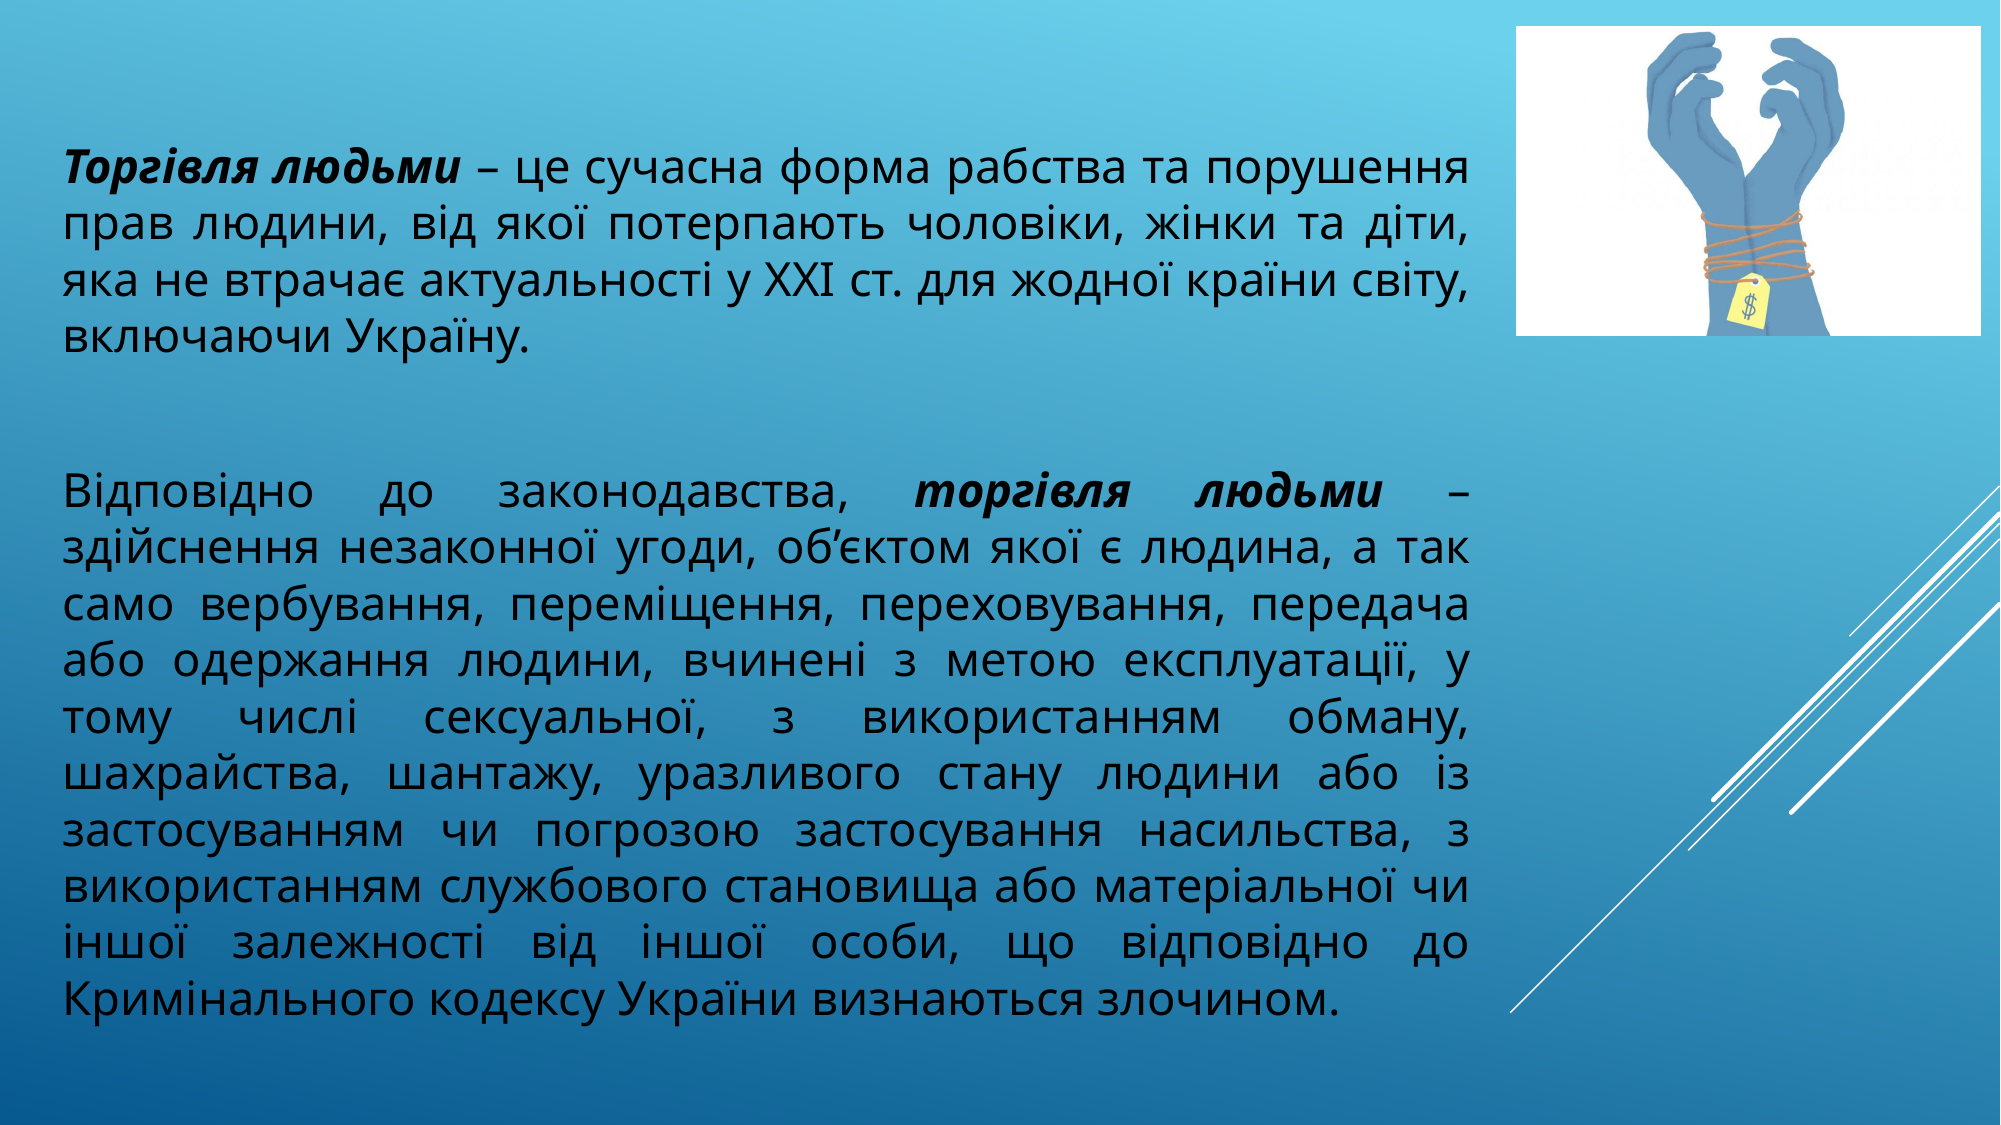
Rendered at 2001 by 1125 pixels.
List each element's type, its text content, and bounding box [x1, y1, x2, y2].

picture [1516, 26, 1981, 336]
list Торгівля людьми – це сучасна форма рабства та порушення прав людини, від якої потерпають чоловіки, жінки та діти, яка не втрачає актуальності у ХХІ ст. для жодної країни світу, включаючи Україну. Відповідно до законодавства, торгівля людьми – здійснення незаконної угоди, об’єктом якої є людина, а так само вербування, переміщення, переховування, передача або одержання людини, вчинені з метою експлуатації, у тому числі сексуальної, з використанням обману, шахрайства, шантажу, уразливого стану людини або із застосуванням чи погрозою застосування насильства, з використанням службового становища або матеріальної чи іншої залежності від іншої особи, що відповідно до Кримінального кодексу України визнаються злочином. [47, 128, 1487, 1050]
